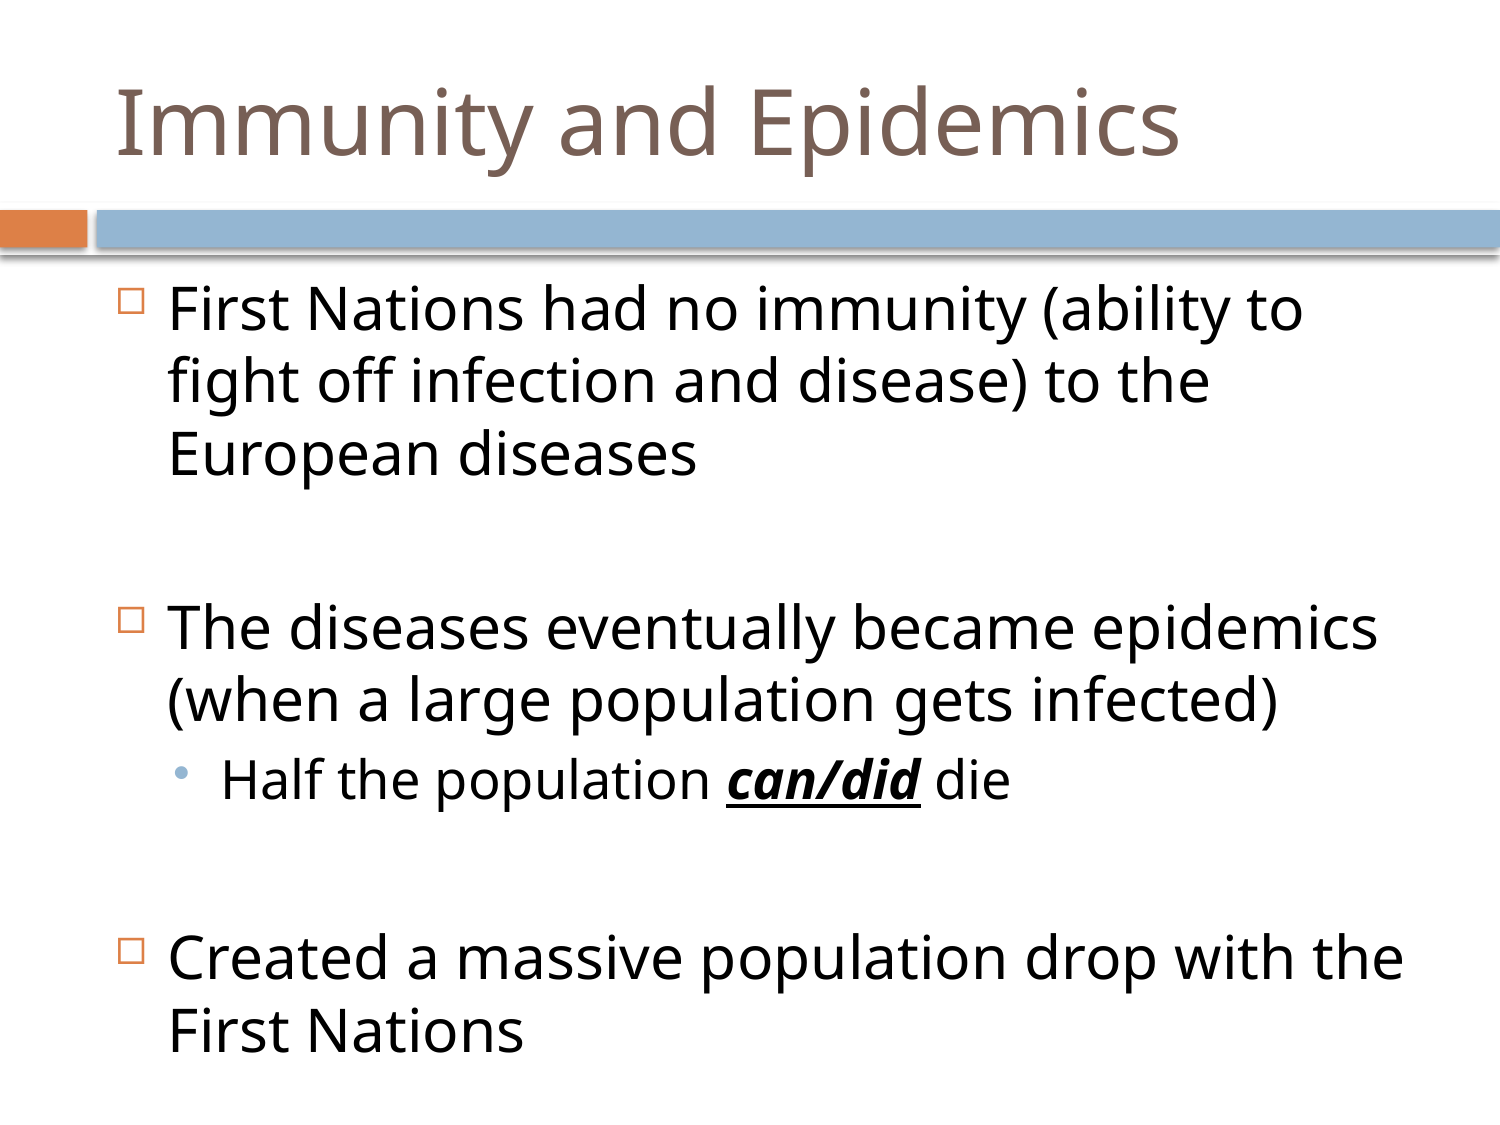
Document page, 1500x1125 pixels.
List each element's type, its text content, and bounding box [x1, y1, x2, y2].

title Immunity and Epidemics [100, 37, 1438, 200]
list First Nations had no immunity (ability to fight off infection and disease) to the European diseases The diseases eventually became epidemics (when a large population gets infected) Half the population can/did die Created a massive population drop with the First Nations [100, 262, 1438, 1000]
